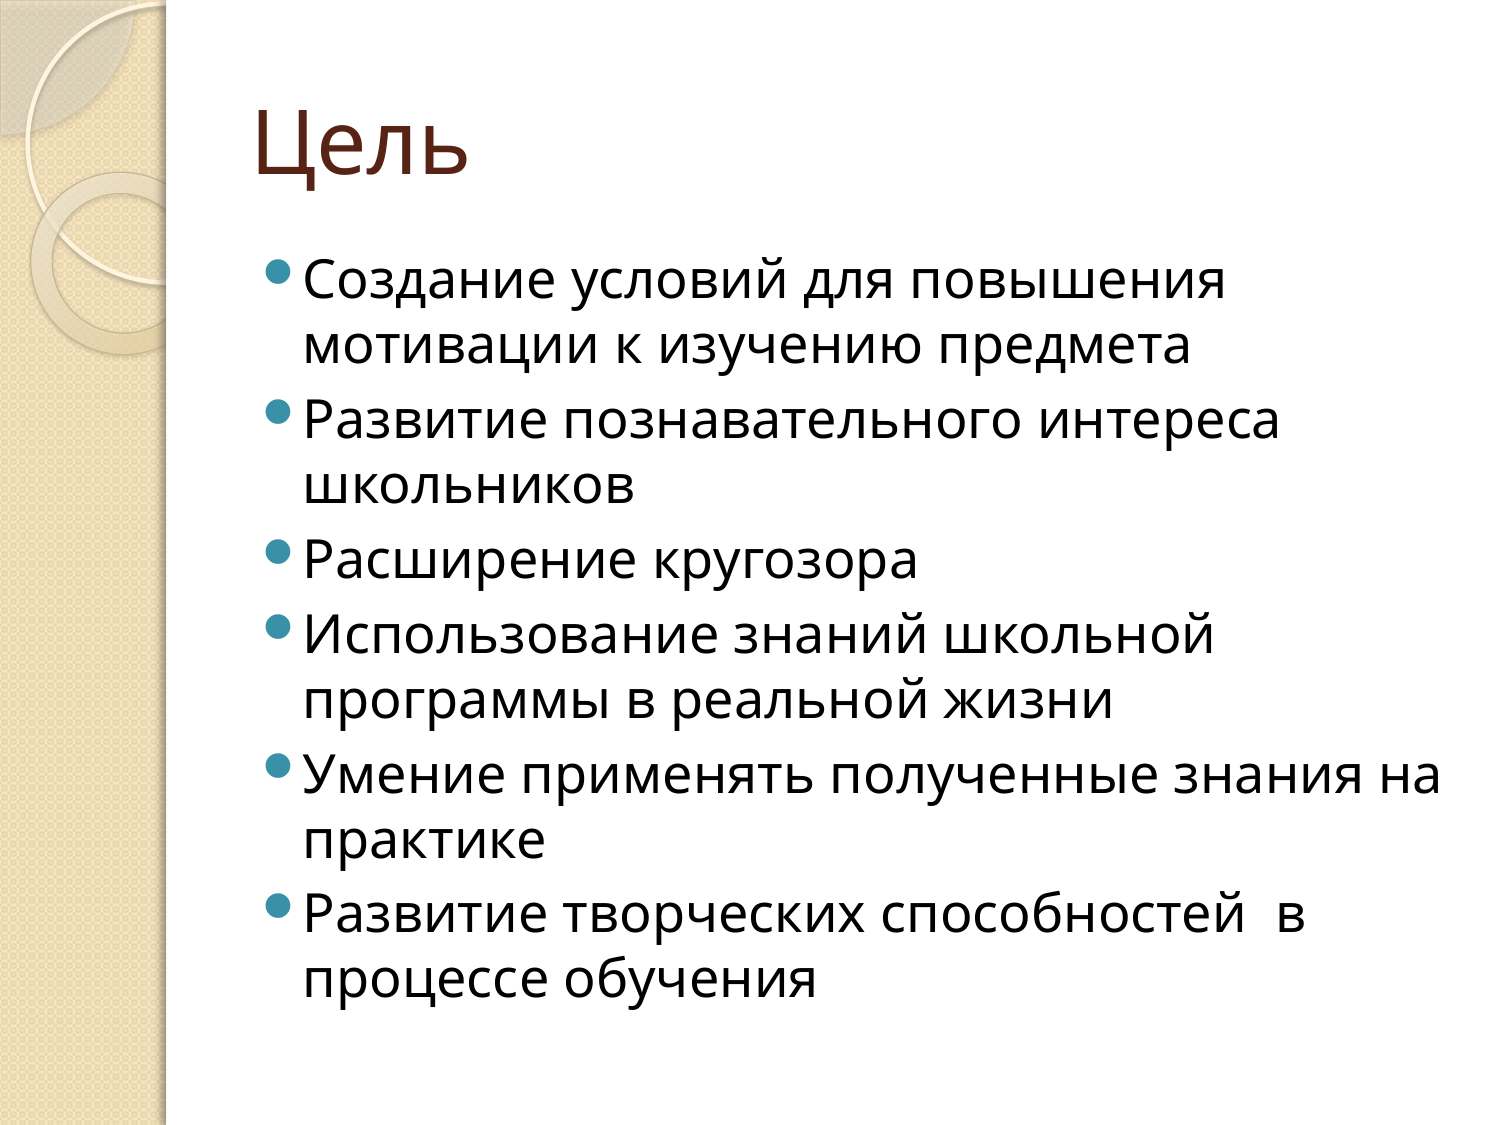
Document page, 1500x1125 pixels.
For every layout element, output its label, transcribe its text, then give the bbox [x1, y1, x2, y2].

list Создание условий для повышения мотивации к изучению предмета Развитие познавательного интереса школьников Расширение кругозора Использование знаний школьной программы в реальной жизни Умение применять полученные знания на практике Развитие творческих способностей в процессе обучения [235, 237, 1466, 1025]
title Цель [235, 45, 1466, 233]
